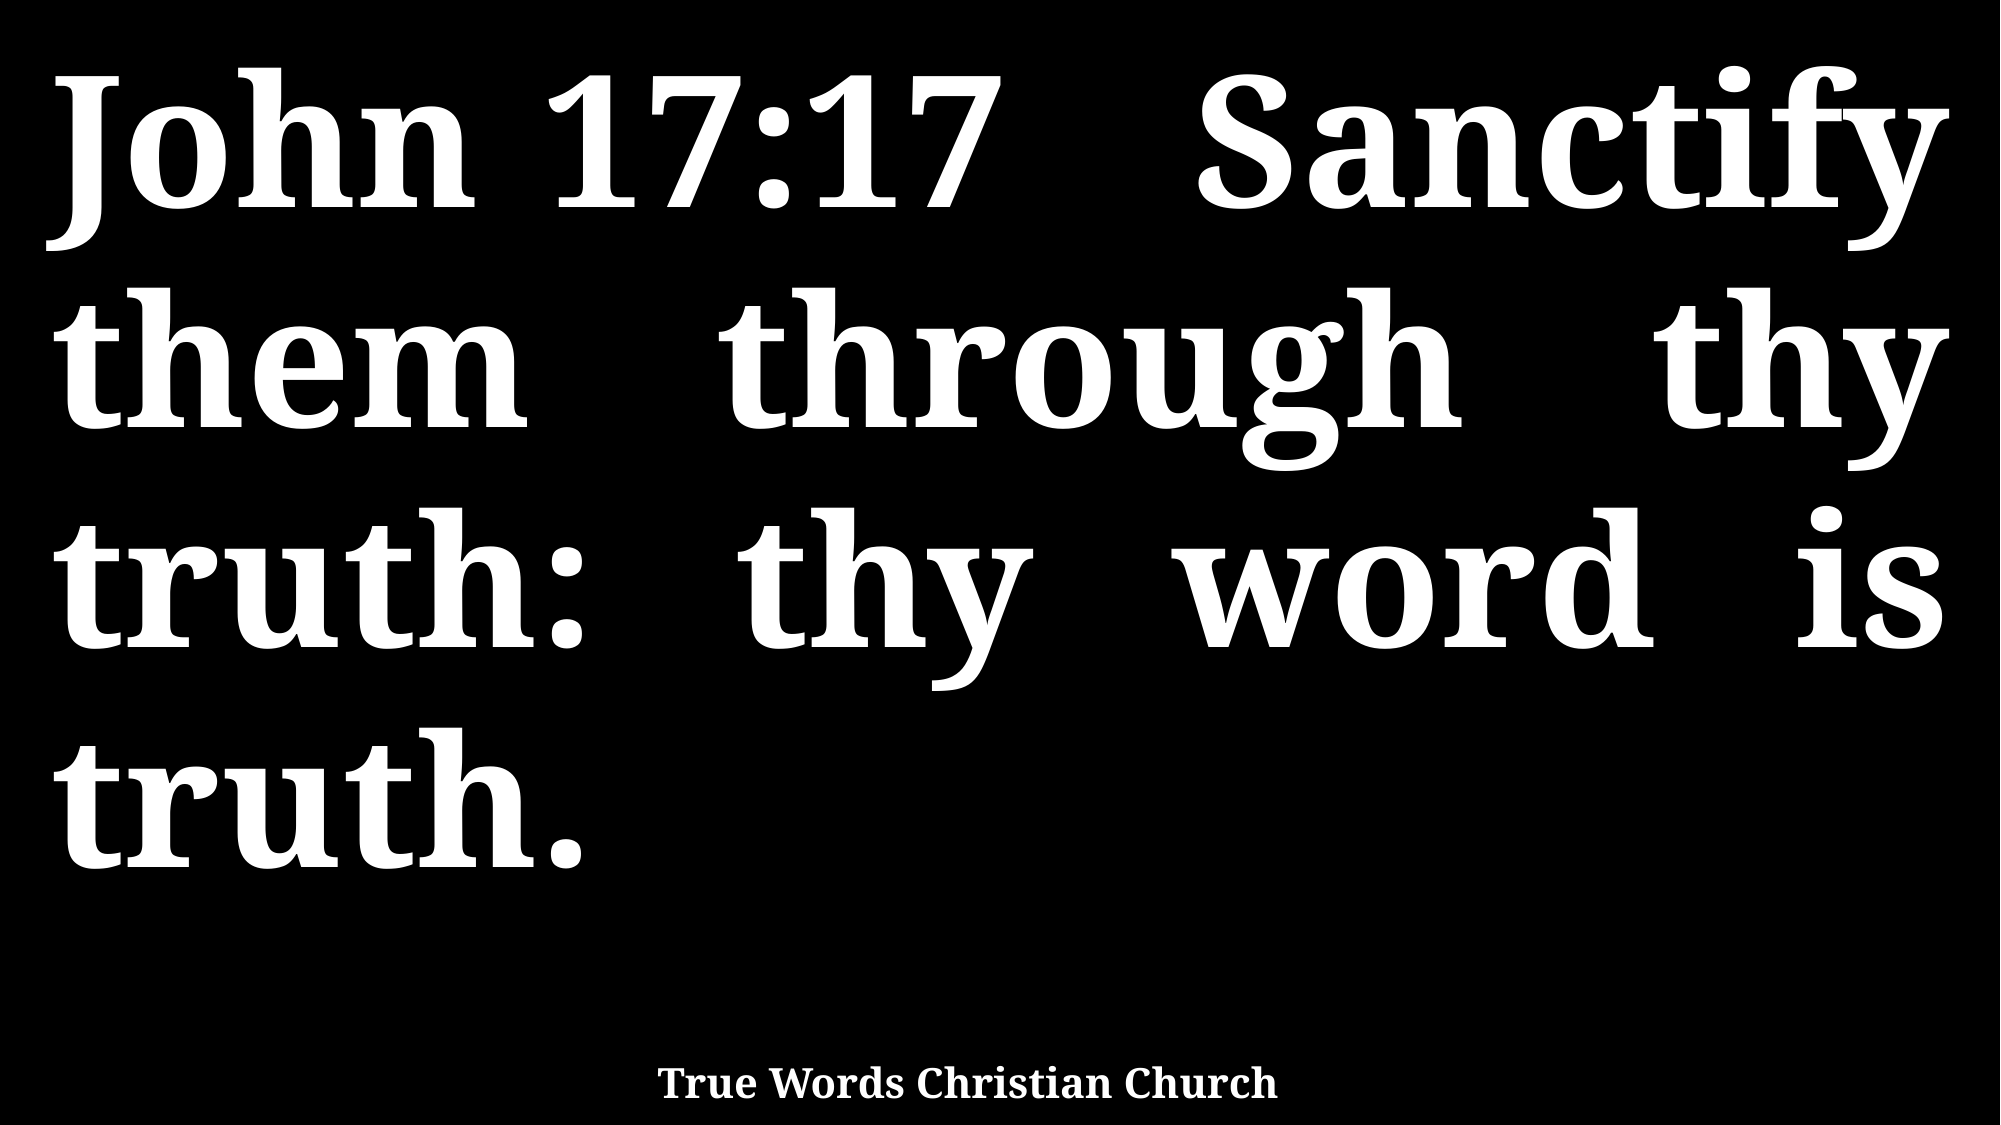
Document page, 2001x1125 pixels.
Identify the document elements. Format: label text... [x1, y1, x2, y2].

text_box John 17:17 Sanctify them through thy truth: thy word is truth. [35, 17, 1965, 912]
text_box True Words Christian Church [642, 1049, 1294, 1114]
